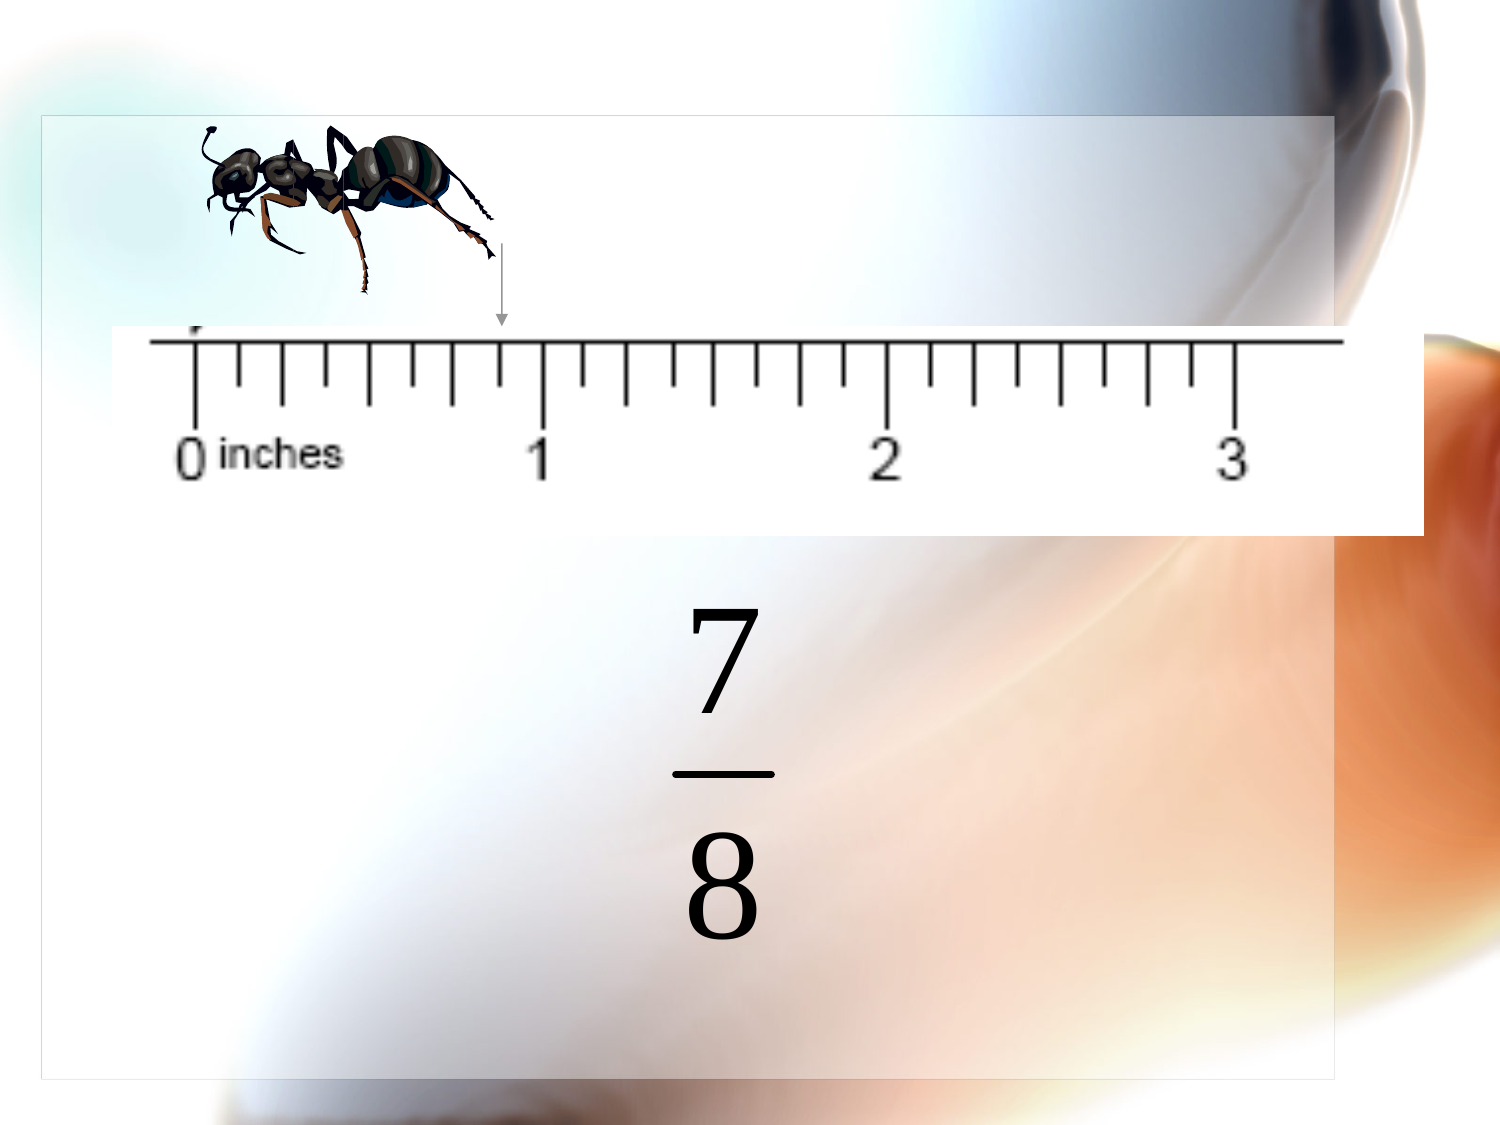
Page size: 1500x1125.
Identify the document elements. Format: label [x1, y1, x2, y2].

text_box [648, 562, 808, 973]
text_box [495, 243, 509, 326]
picture [0, 0, 1500, 1125]
